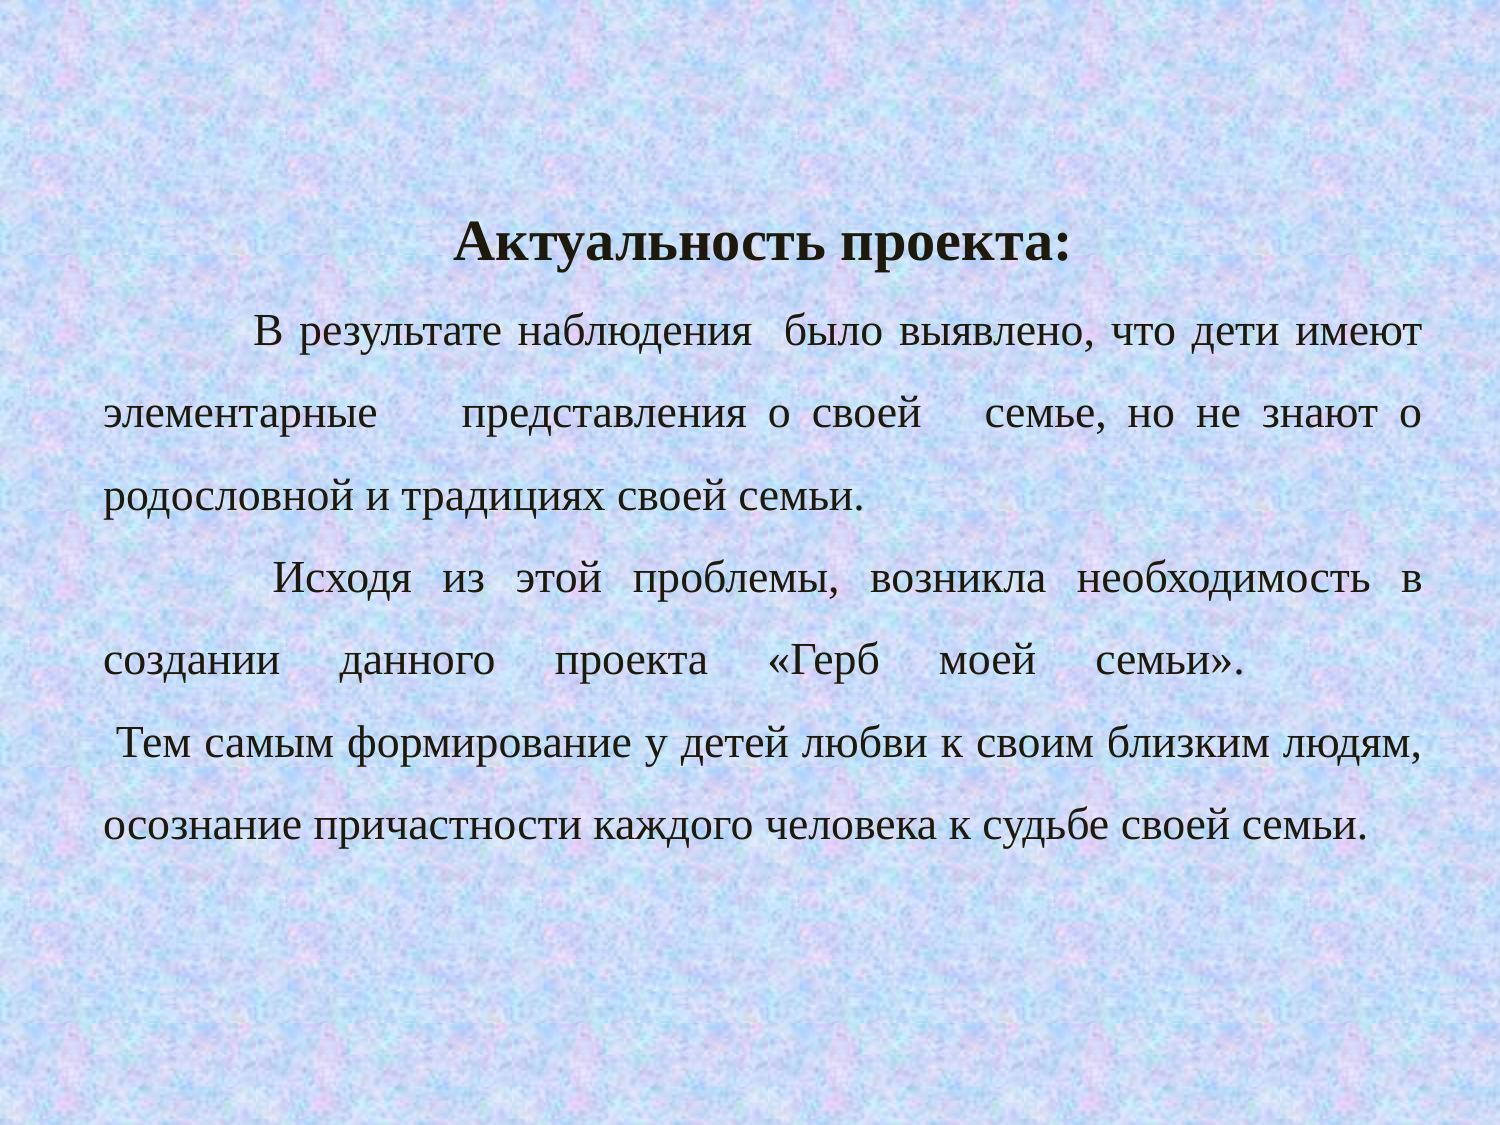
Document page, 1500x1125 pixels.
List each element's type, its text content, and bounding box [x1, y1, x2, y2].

text_box Актуальность проекта: В результате наблюдения было выявлено, что дети имеют элементарные представления о своей семье, но не знают о родословной и традициях своей семьи. Исходя из этой проблемы, возникла необходимость в создании данного проекта «Герб моей семьи». Тем самым формирование у детей любви к своим близким людям, осознание причастности каждого человека к судьбе своей семьи. [88, 54, 1439, 282]
picture [0, 0, 1500, 1125]
